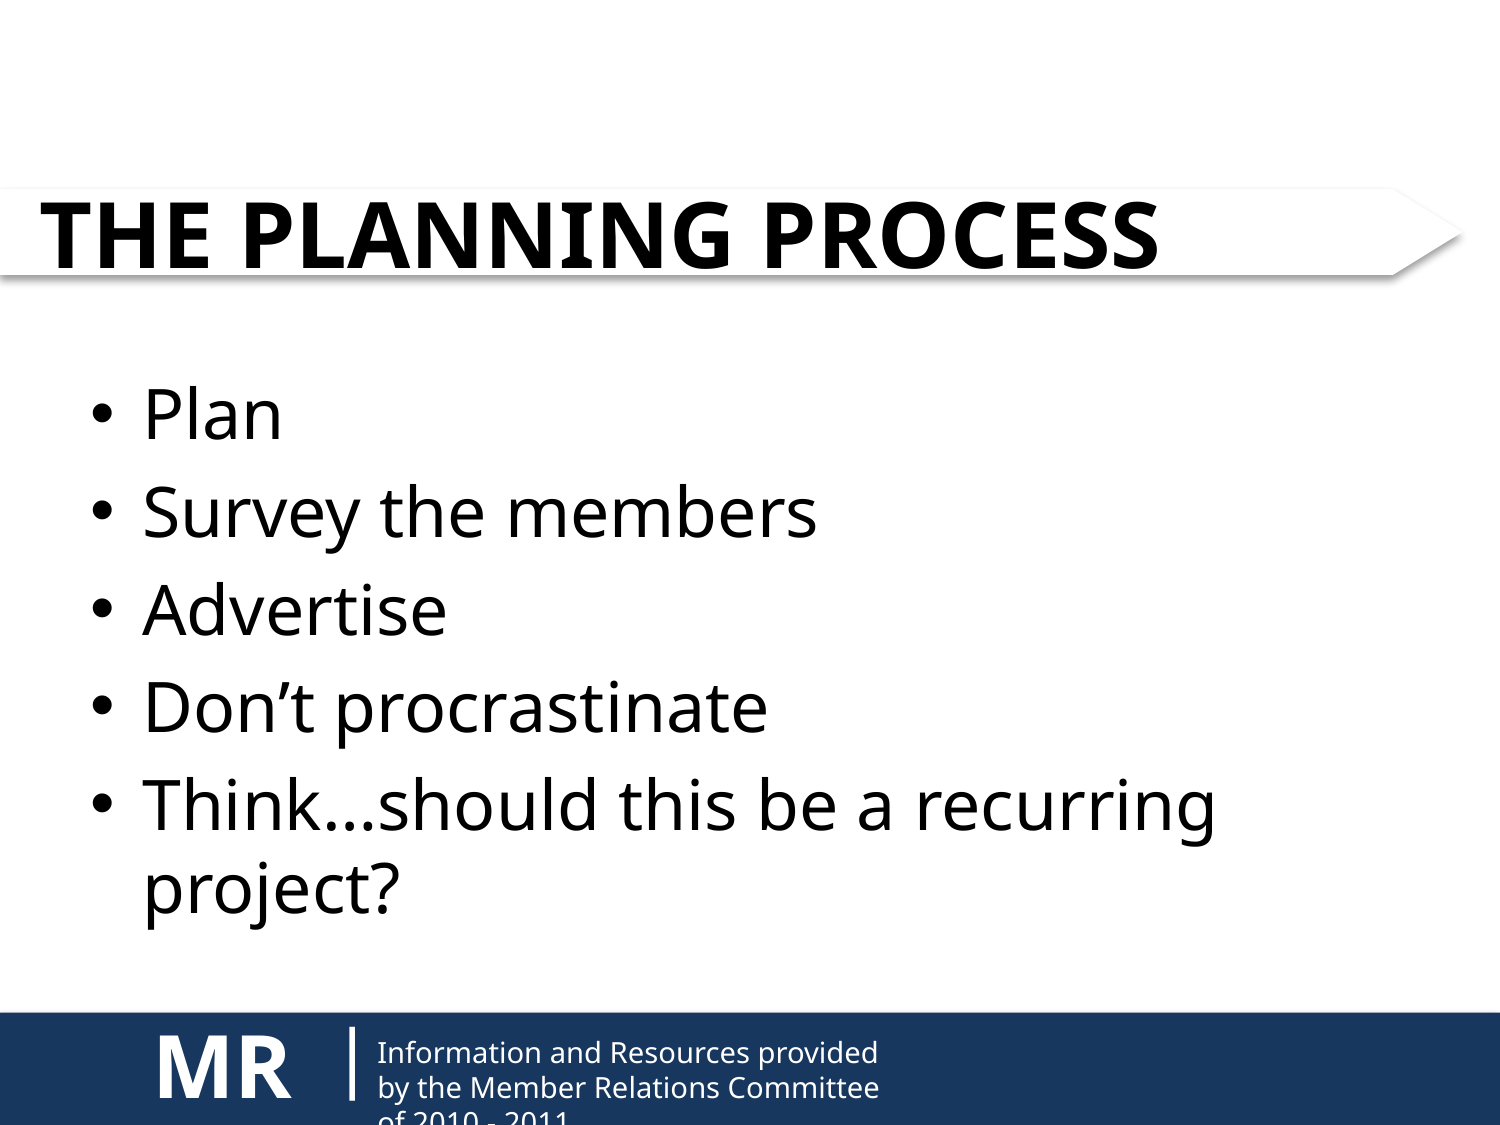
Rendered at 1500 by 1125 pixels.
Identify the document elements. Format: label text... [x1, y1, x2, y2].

title THE PLANNING PROCESS [24, 189, 1375, 275]
list Plan Survey the members Advertise Don’t procrastinate Think…should this be a recurring project? [75, 362, 1425, 938]
